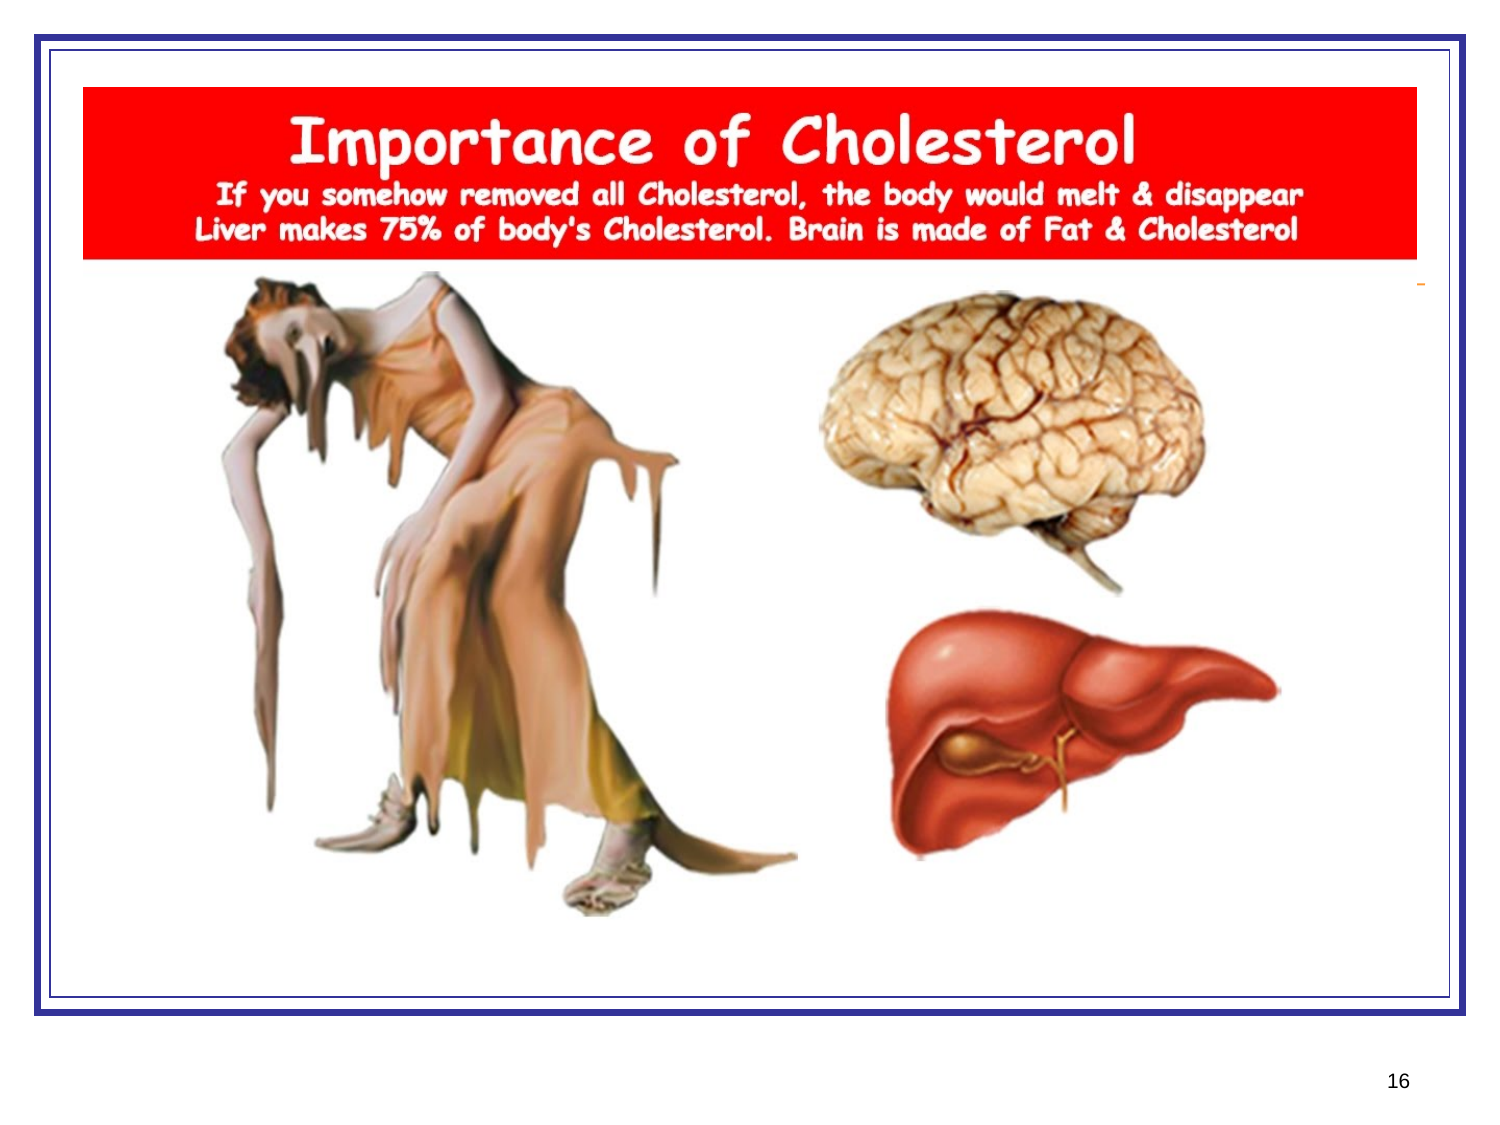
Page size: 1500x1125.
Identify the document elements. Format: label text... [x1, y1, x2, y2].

picture [83, 87, 1417, 938]
text_box [25, 0, 881, 252]
slide_number 16 [1112, 1025, 1425, 1100]
